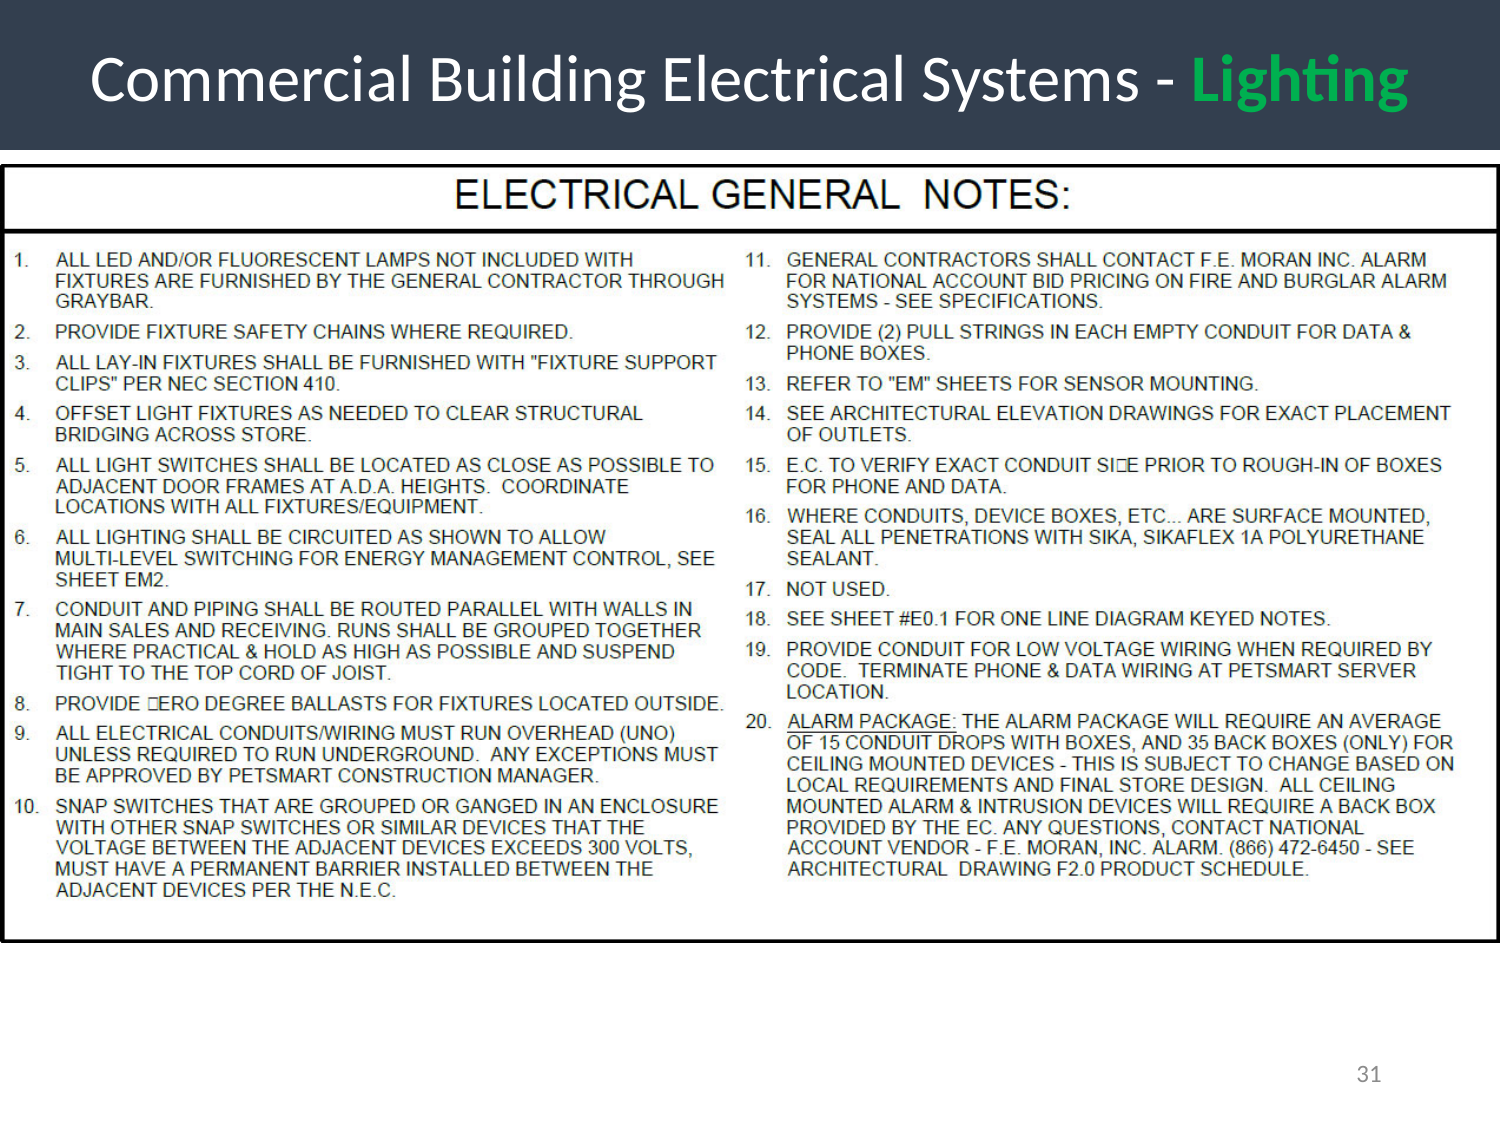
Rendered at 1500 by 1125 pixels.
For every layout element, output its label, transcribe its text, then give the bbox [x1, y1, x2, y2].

picture [0, 164, 1500, 943]
text_box Commercial Building Electrical Systems - Lighting [0, 0, 1500, 150]
slide_number 31 [1059, 1042, 1397, 1103]
